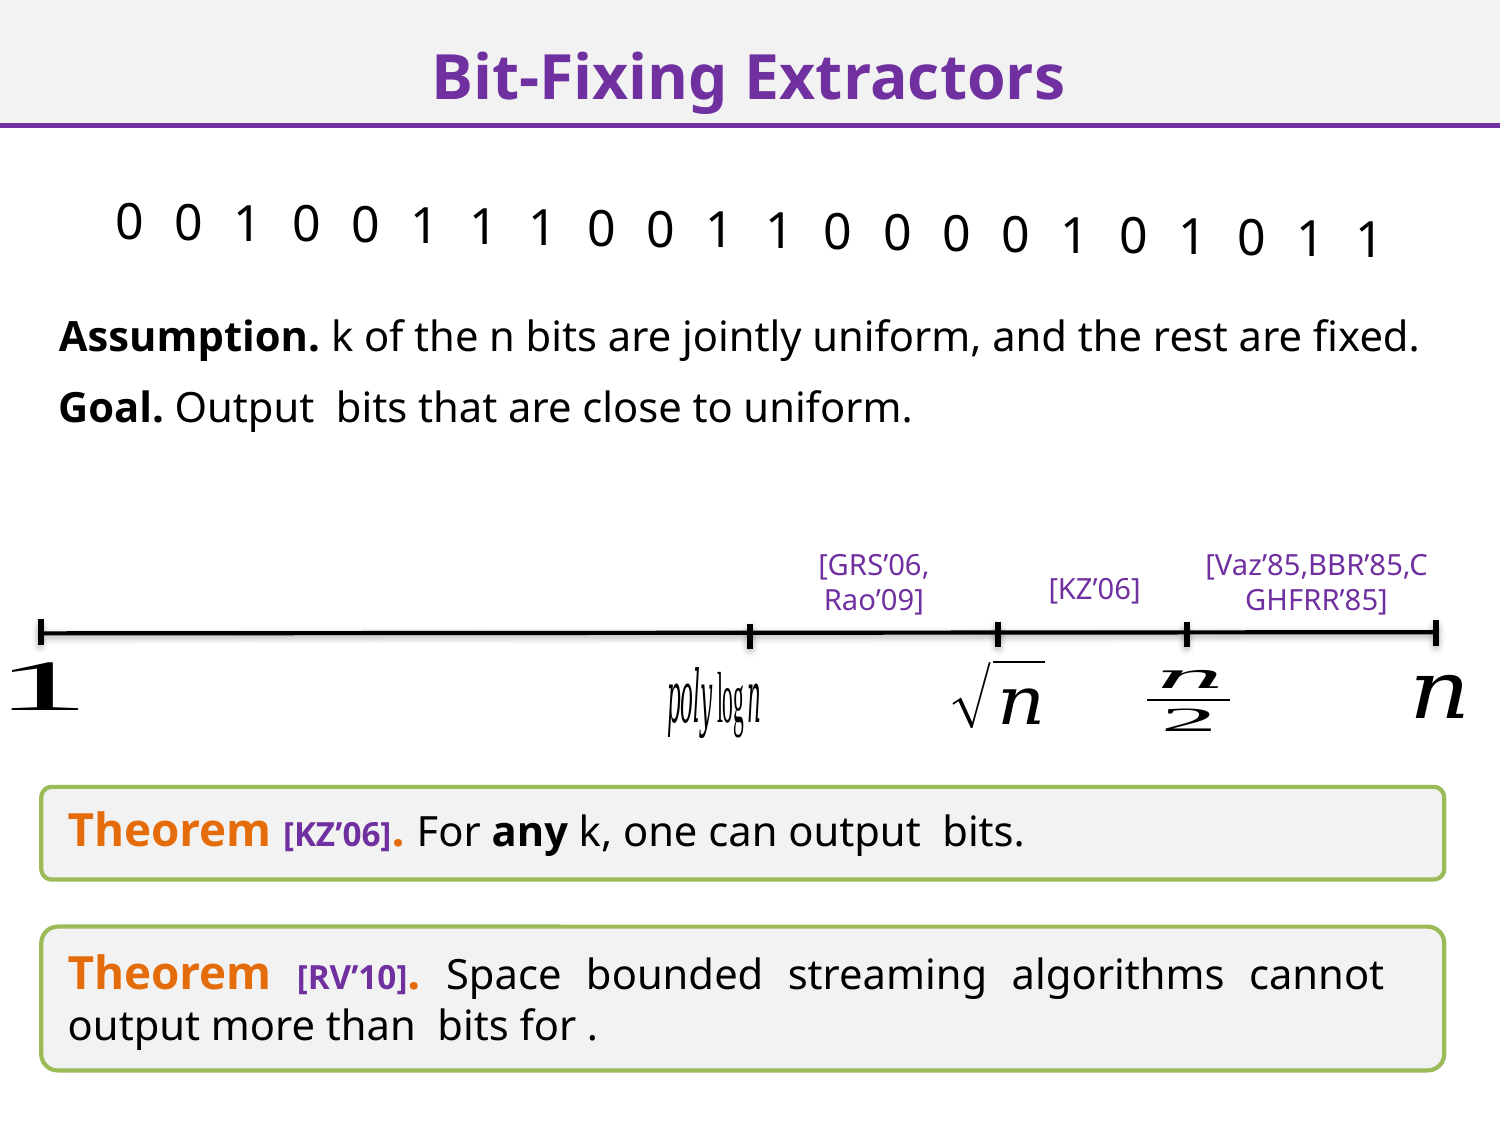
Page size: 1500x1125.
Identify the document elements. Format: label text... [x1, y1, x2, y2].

text_box 0 [336, 185, 384, 247]
text_box 1 [1340, 199, 1388, 262]
text_box 1 [1163, 197, 1211, 259]
text_box 0 [986, 194, 1034, 257]
text_box 0 [1104, 196, 1152, 259]
text_box 0 [1222, 198, 1270, 260]
text_box [GRS’06, Rao’09] [797, 538, 951, 592]
text_box 1 [395, 186, 443, 248]
text_box 0 [159, 182, 207, 245]
text_box 1 [513, 187, 561, 250]
text_box 1 [1281, 199, 1329, 261]
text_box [41, 926, 1445, 1071]
text_box 1 [749, 191, 798, 253]
text_box 0 [100, 181, 148, 244]
text_box 1 [218, 183, 266, 246]
text_box 0 [808, 192, 857, 254]
text_box Assumption. k of the n bits are jointly uniform, and the rest are fixed. [43, 302, 1471, 384]
text_box [Vaz’85,BBR’85,CGHFRR’85] [1187, 538, 1446, 646]
text_box 1 [454, 187, 502, 249]
text_box [KZ’06] [1025, 562, 1164, 616]
text_box 0 [277, 184, 325, 247]
text_box 0 [572, 188, 620, 251]
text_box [41, 786, 1445, 880]
text_box 1 [1045, 195, 1093, 258]
text_box 0 [927, 193, 975, 256]
text_box 0 [631, 189, 680, 252]
text_box 1 [690, 190, 739, 253]
text_box 0 [868, 193, 916, 255]
title Bit-Fixing Extractors [0, 0, 1500, 169]
